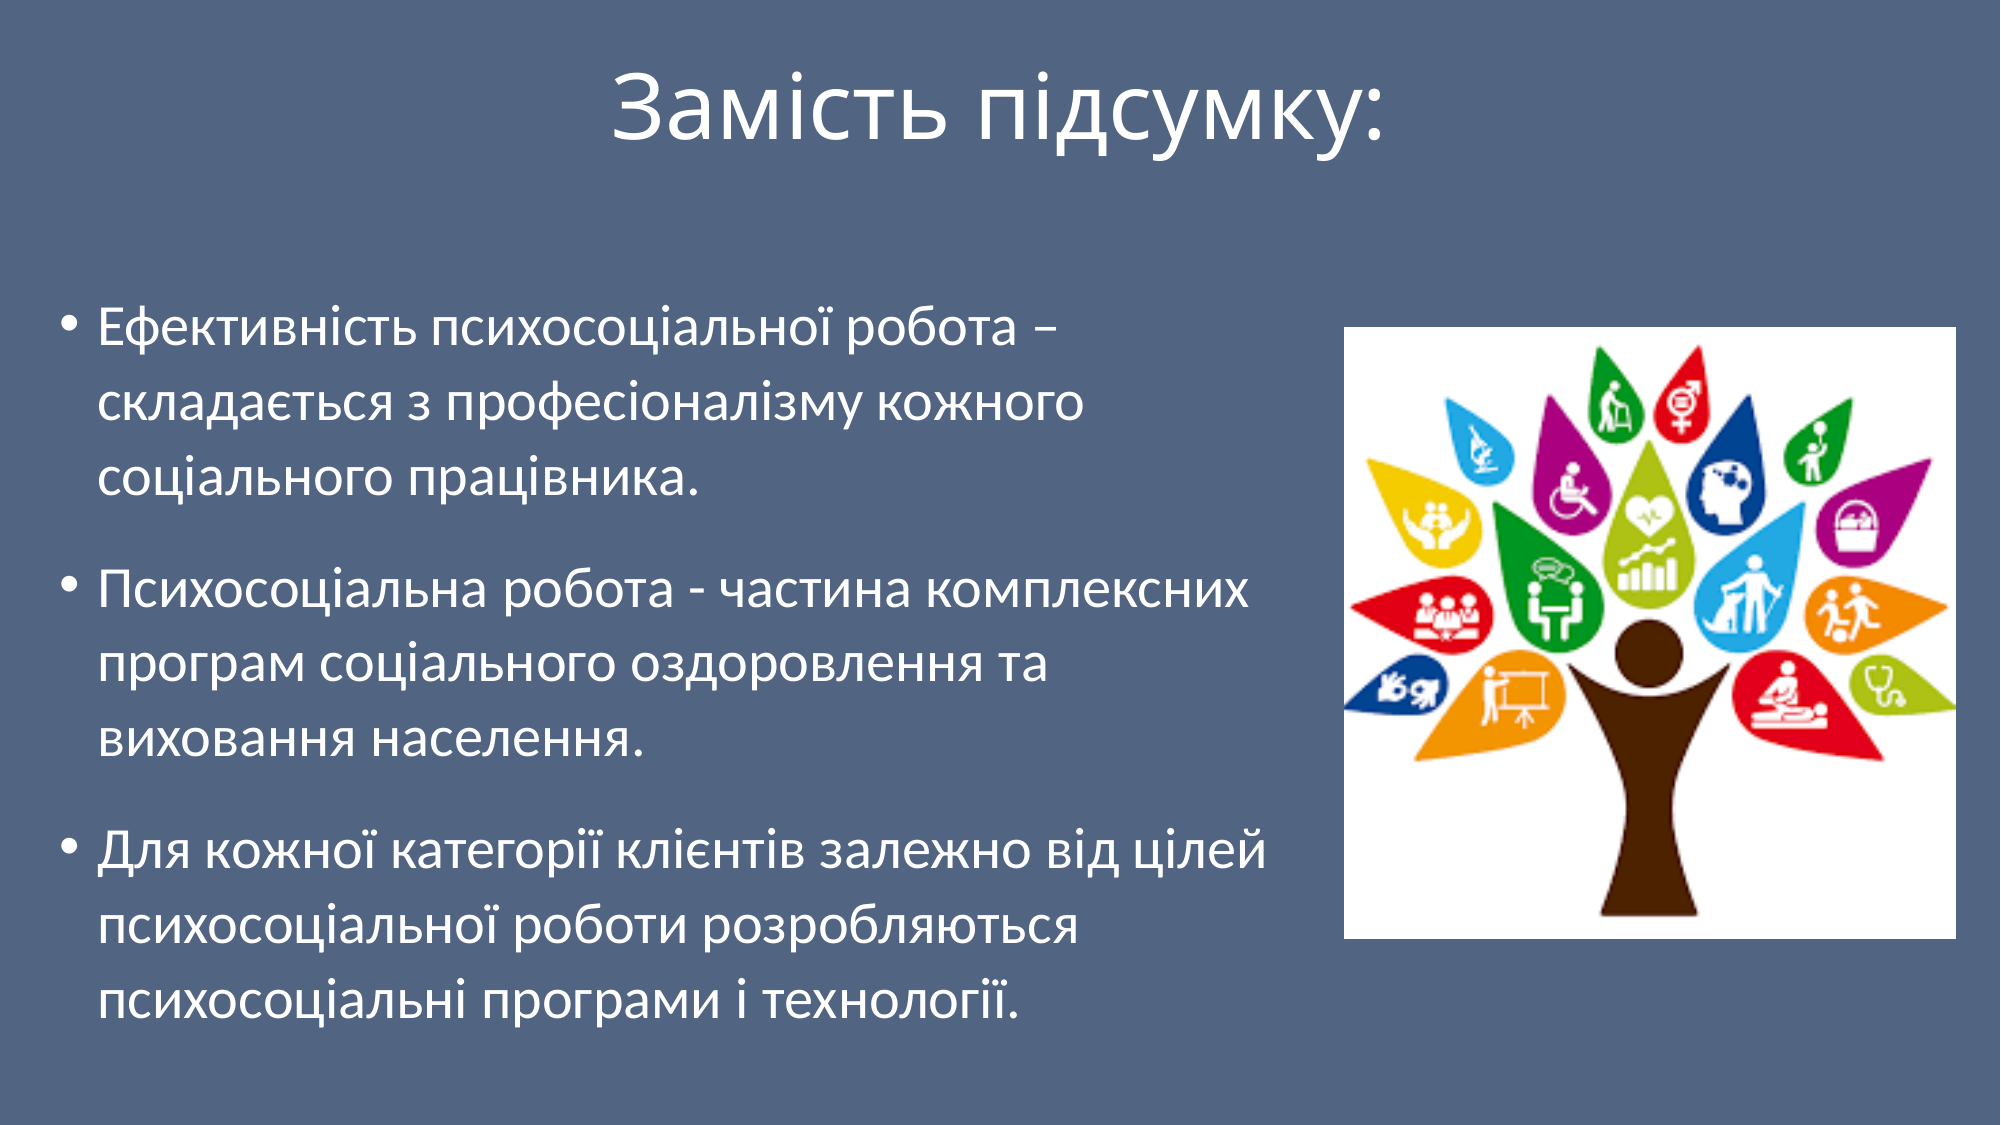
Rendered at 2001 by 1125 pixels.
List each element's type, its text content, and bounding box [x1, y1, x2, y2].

picture [1344, 327, 1956, 940]
title Замість підсумку: [137, 24, 1863, 196]
list Ефективність психосоціальної робота – складається з професіоналізму кожного соціального працівника. Психосоціальна робота - частина комплексних програм соціального оздоровлення та виховання населення. Для кожної категорії клієнтів залежно від цілей психосоціальної роботи розробляються психосоціальні програми і технології. [44, 275, 1305, 1078]
